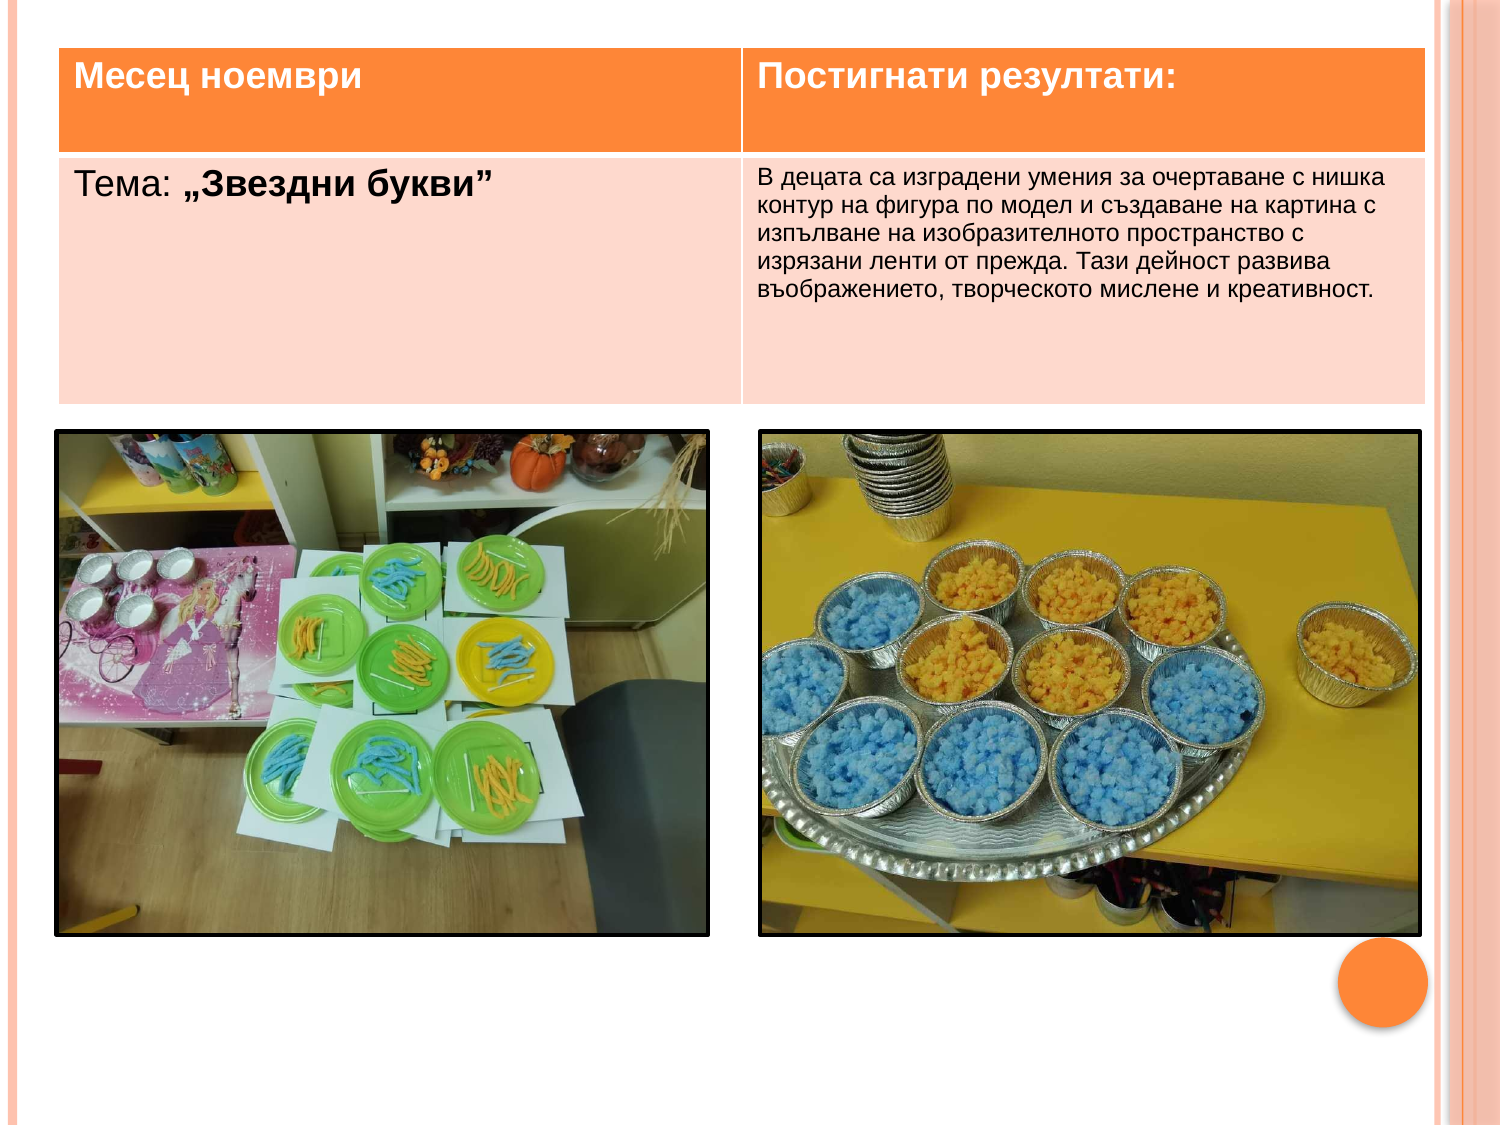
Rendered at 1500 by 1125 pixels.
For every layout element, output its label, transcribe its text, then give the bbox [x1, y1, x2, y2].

table_header Постигнати резултати: [743, 48, 1425, 152]
picture [761, 432, 1419, 934]
table_cell В децата са изградени умения за очертаване с нишка контур на фигура по модел и създаване на картина с изпълване на изобразителното пространство с изрязани ленти от прежда. Тази дейност развива въображението, творческото мислене и креативност. [743, 158, 1425, 404]
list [58, 433, 707, 934]
table_header Месец ноември [59, 48, 741, 152]
table_cell Тема: „Звездни букви” [59, 158, 741, 404]
